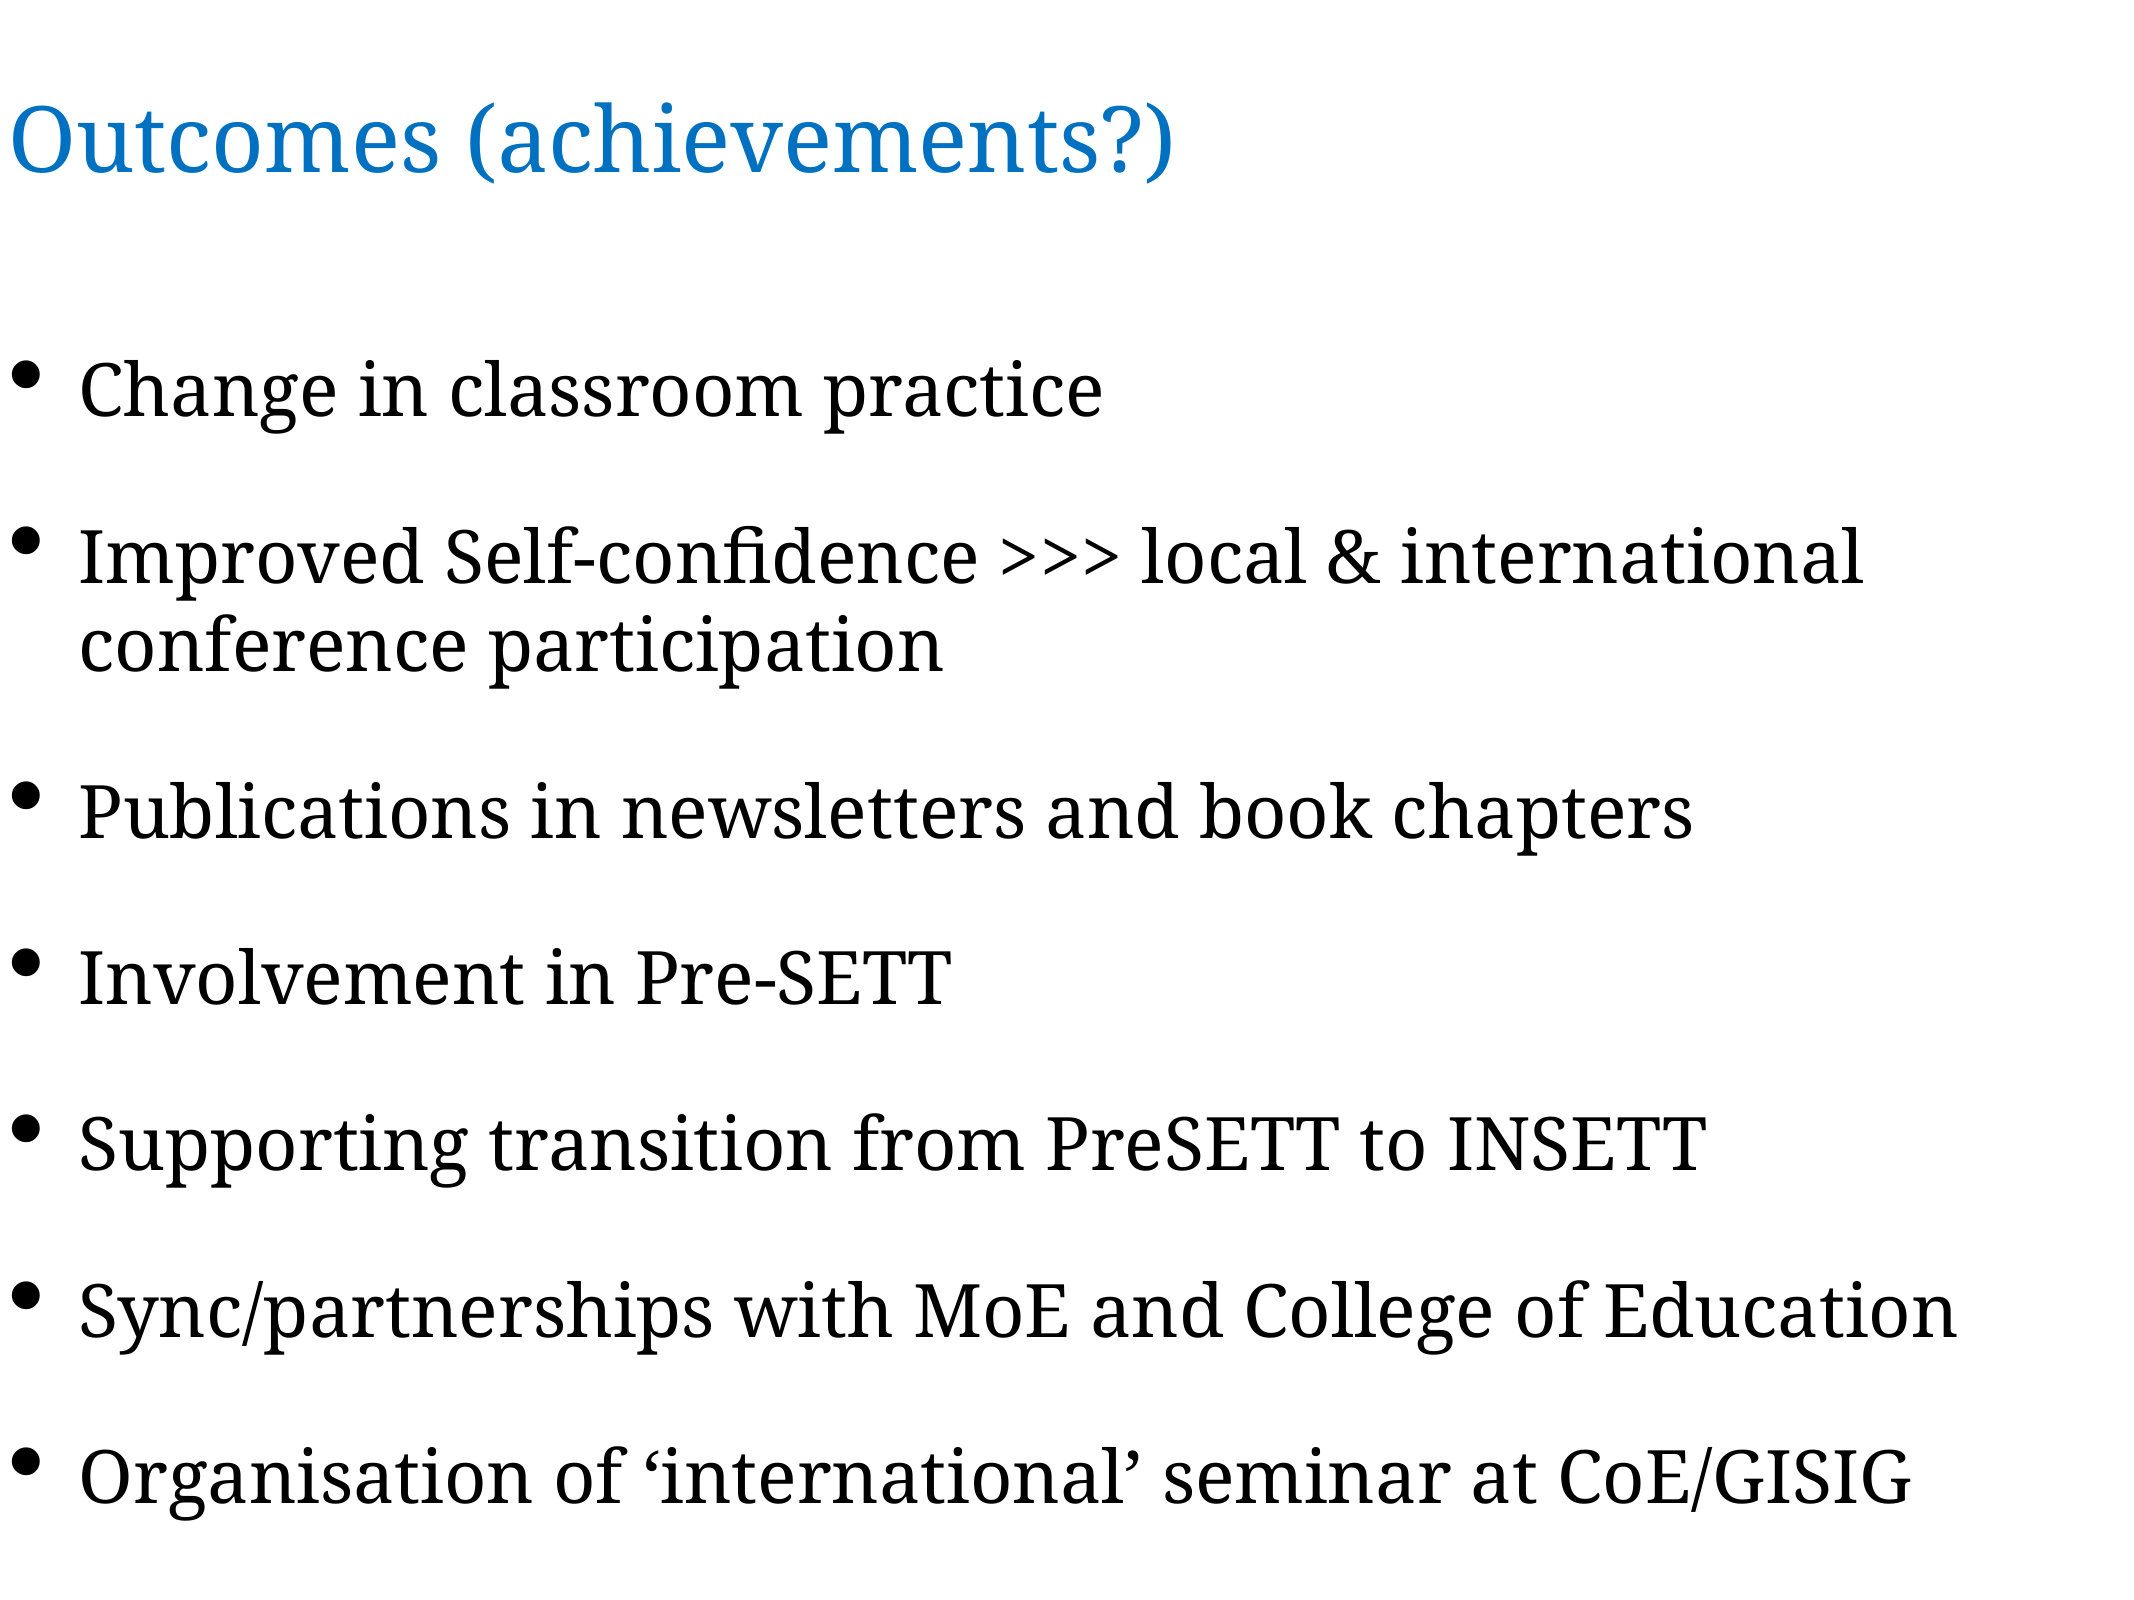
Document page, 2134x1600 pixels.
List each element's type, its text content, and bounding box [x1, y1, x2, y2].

title Outcomes (achievements?) [0, 38, 2081, 233]
list Change in classroom practice Improved Self-confidence >>> local & international conference participation Publications in newsletters and book chapters Involvement in Pre-SETT Supporting transition from PreSETT to INSETT Sync/partnerships with MoE and College of Education Organisation of ‘international’ seminar at CoE/GISIG [0, 324, 2081, 1537]
